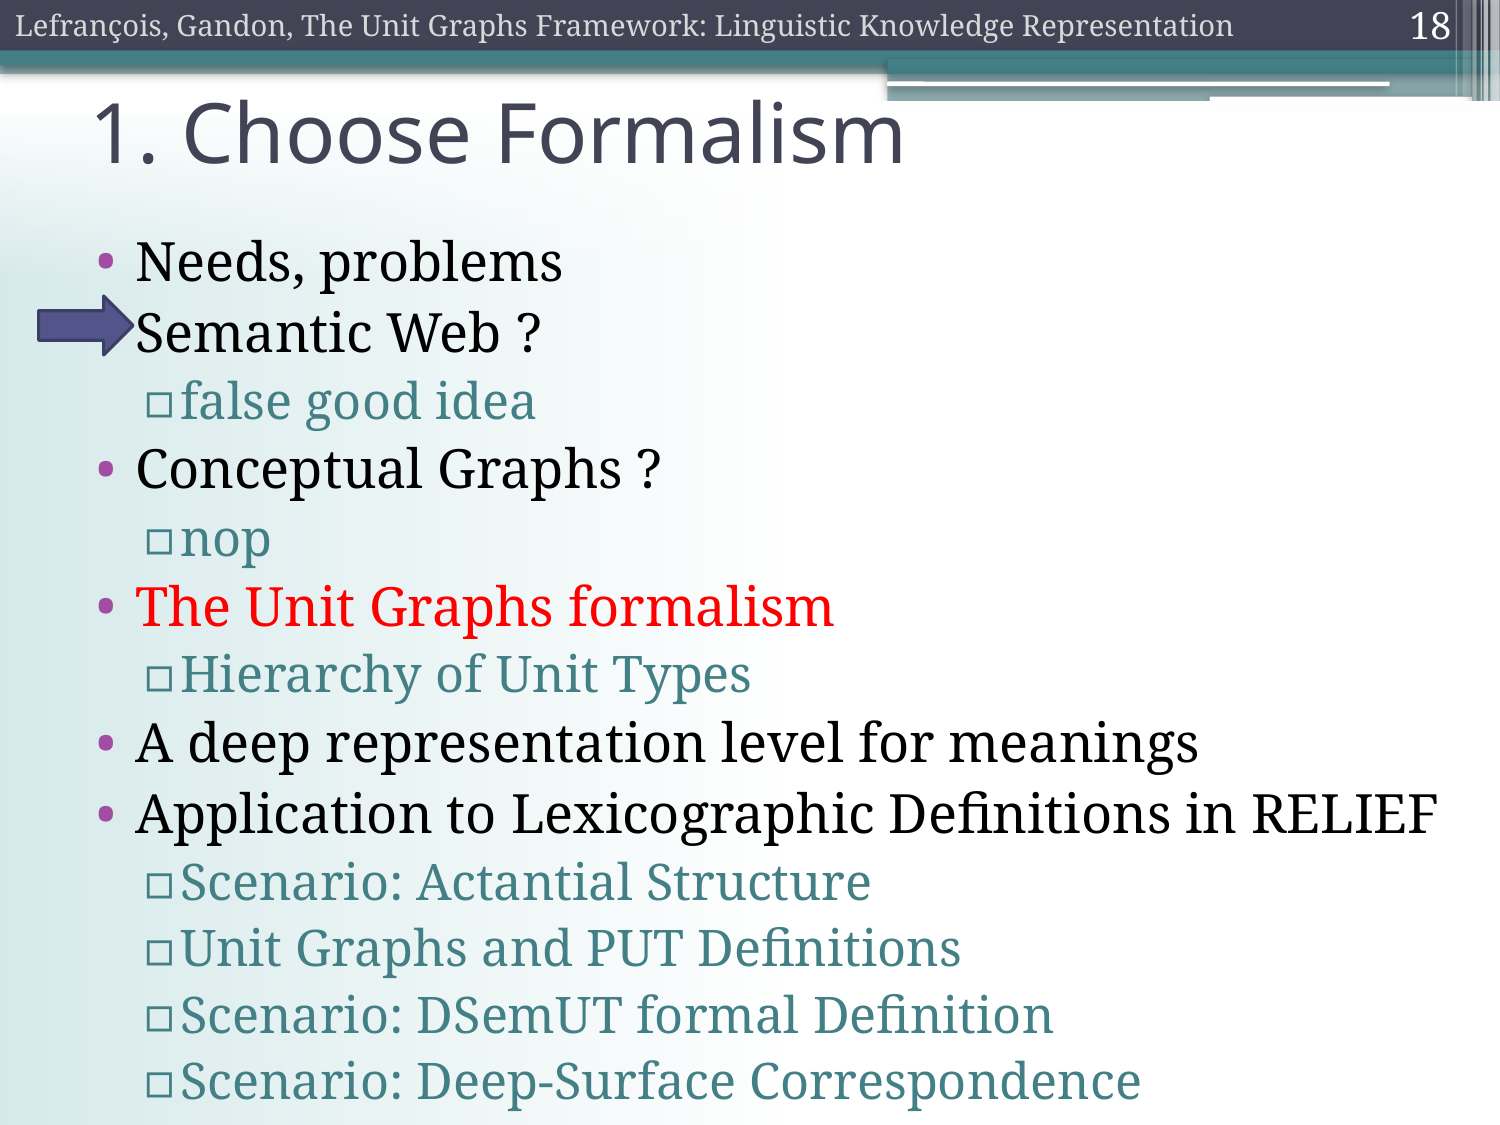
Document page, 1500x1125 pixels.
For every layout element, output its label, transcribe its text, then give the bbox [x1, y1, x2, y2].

list Needs, problems Semantic Web ? false good idea Conceptual Graphs ? nop The Unit Graphs formalism Hierarchy of Unit Types A deep representation level for meanings Application to Lexicographic Definitions in RELIEF Scenario: Actantial Structure Unit Graphs and PUT Definitions Scenario: DSemUT formal Definition Scenario: Deep-Surface Correspondence [64, 219, 1500, 1125]
slide_number 18 [1341, 50, 1466, 61]
text_box Lefrançois, Gandon, The Unit Graphs Framework: Linguistic Knowledge Representation [0, 0, 1500, 50]
title 1. Choose Formalism [75, 50, 1425, 219]
text_box [37, 294, 135, 357]
